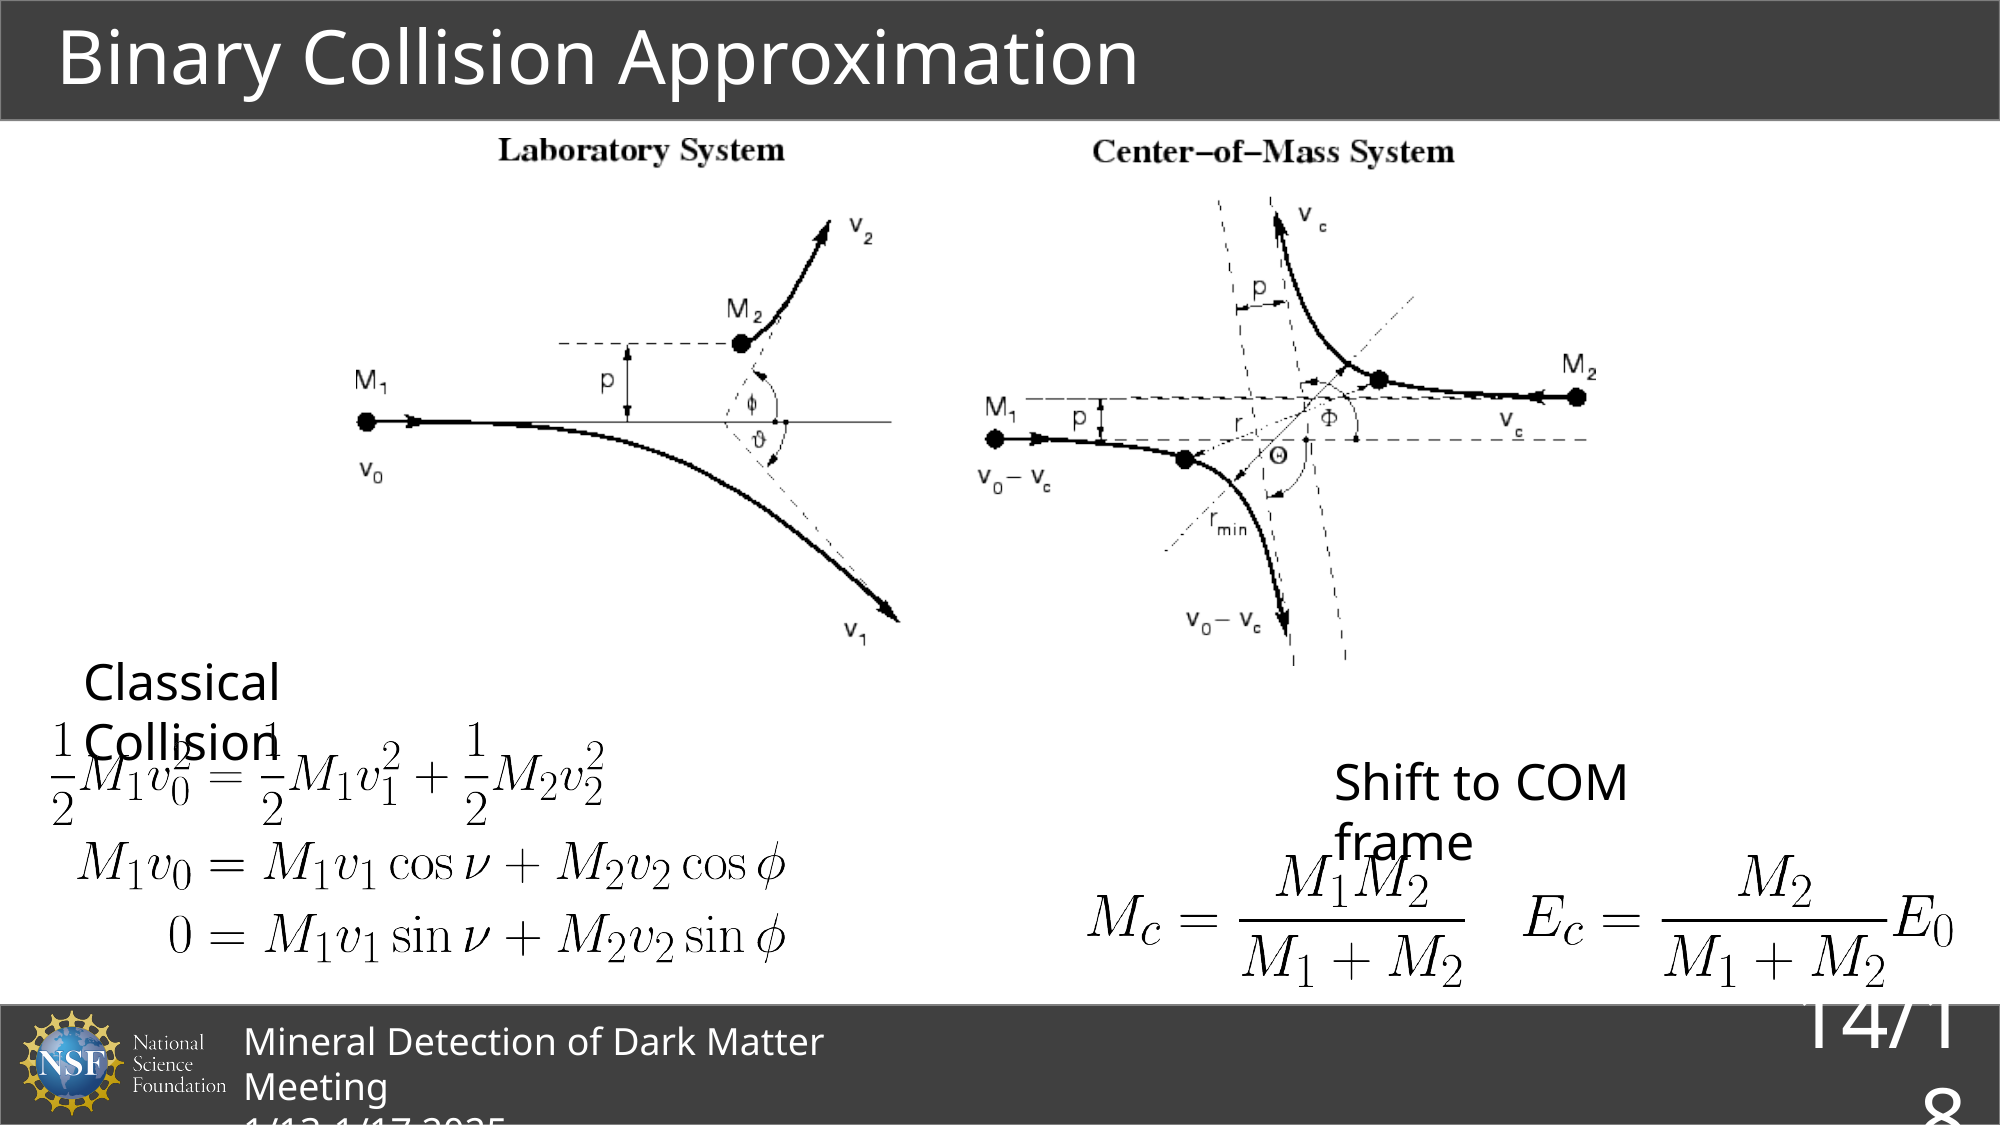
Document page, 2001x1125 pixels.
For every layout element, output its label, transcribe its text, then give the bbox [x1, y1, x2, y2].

picture [51, 722, 603, 825]
text_box Mineral Detection of Dark Matter Meeting 1/13-1/17 2025 [229, 1010, 894, 1112]
picture [169, 913, 785, 963]
text_box Classical Collision [68, 643, 504, 722]
text_box [0, 1004, 2000, 1125]
picture [1087, 855, 1466, 987]
picture [355, 138, 1596, 666]
text_box Binary Collision Approximation [41, 2, 1959, 131]
text_box Shift to COM frame [1319, 743, 1755, 878]
slide_number 14/18 [1735, 1035, 1983, 1095]
picture [17, 1003, 229, 1123]
picture [1522, 855, 1953, 987]
picture [77, 841, 785, 890]
text_box [0, 0, 2000, 121]
